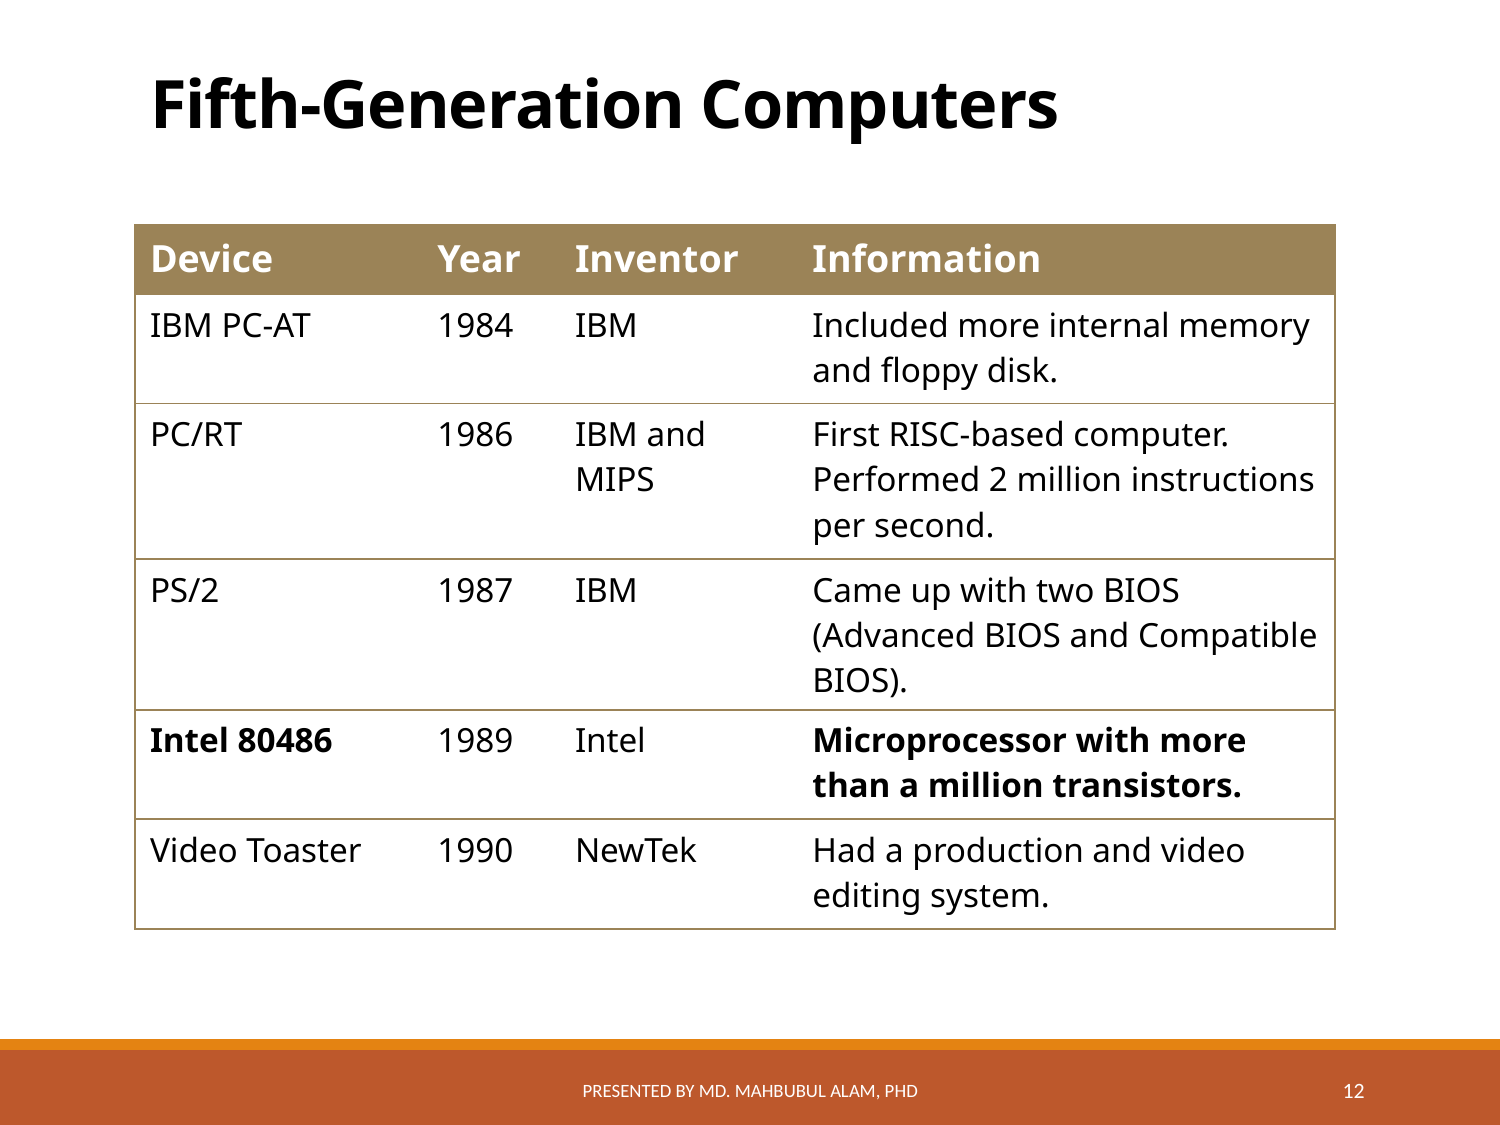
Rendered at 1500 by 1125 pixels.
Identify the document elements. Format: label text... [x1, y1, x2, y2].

table_cell 1984 [422, 295, 560, 403]
table_cell Came up with two BIOS (Advanced BIOS and Compatible BIOS). [797, 560, 1334, 709]
table_cell Microprocessor with more than a million transistors. [797, 711, 1334, 818]
table_cell PS/2 [136, 560, 422, 709]
table_cell First RISC-based computer. Performed 2 million instructions per second. [797, 404, 1334, 558]
table_header Device [136, 226, 422, 293]
title Fifth-Generation Computers [135, 47, 1373, 150]
table_cell Intel [560, 711, 797, 818]
table_cell Intel 80486 [136, 711, 422, 818]
table_cell IBM PC-AT [136, 295, 422, 403]
table_cell Video Toaster [136, 820, 422, 928]
table_cell IBM and MIPS [560, 404, 797, 558]
table_cell IBM [560, 560, 797, 709]
table_cell PC/RT [136, 404, 422, 558]
table_cell 1987 [422, 560, 560, 709]
slide_number 12 [1218, 1059, 1380, 1120]
table_header Inventor [560, 226, 797, 293]
table_cell NewTek [560, 820, 797, 928]
table_cell Included more internal memory and floppy disk. [797, 295, 1334, 403]
footer Presented by Md. Mahbubul Alam, PhD [453, 1059, 1047, 1120]
table_header Year [422, 226, 560, 293]
table_cell 1989 [422, 711, 560, 818]
table_header Information [797, 226, 1334, 293]
table_cell 1986 [422, 404, 560, 558]
table_cell 1990 [422, 820, 560, 928]
table_cell IBM [560, 295, 797, 403]
table_cell Had a production and video editing system. [797, 820, 1334, 928]
